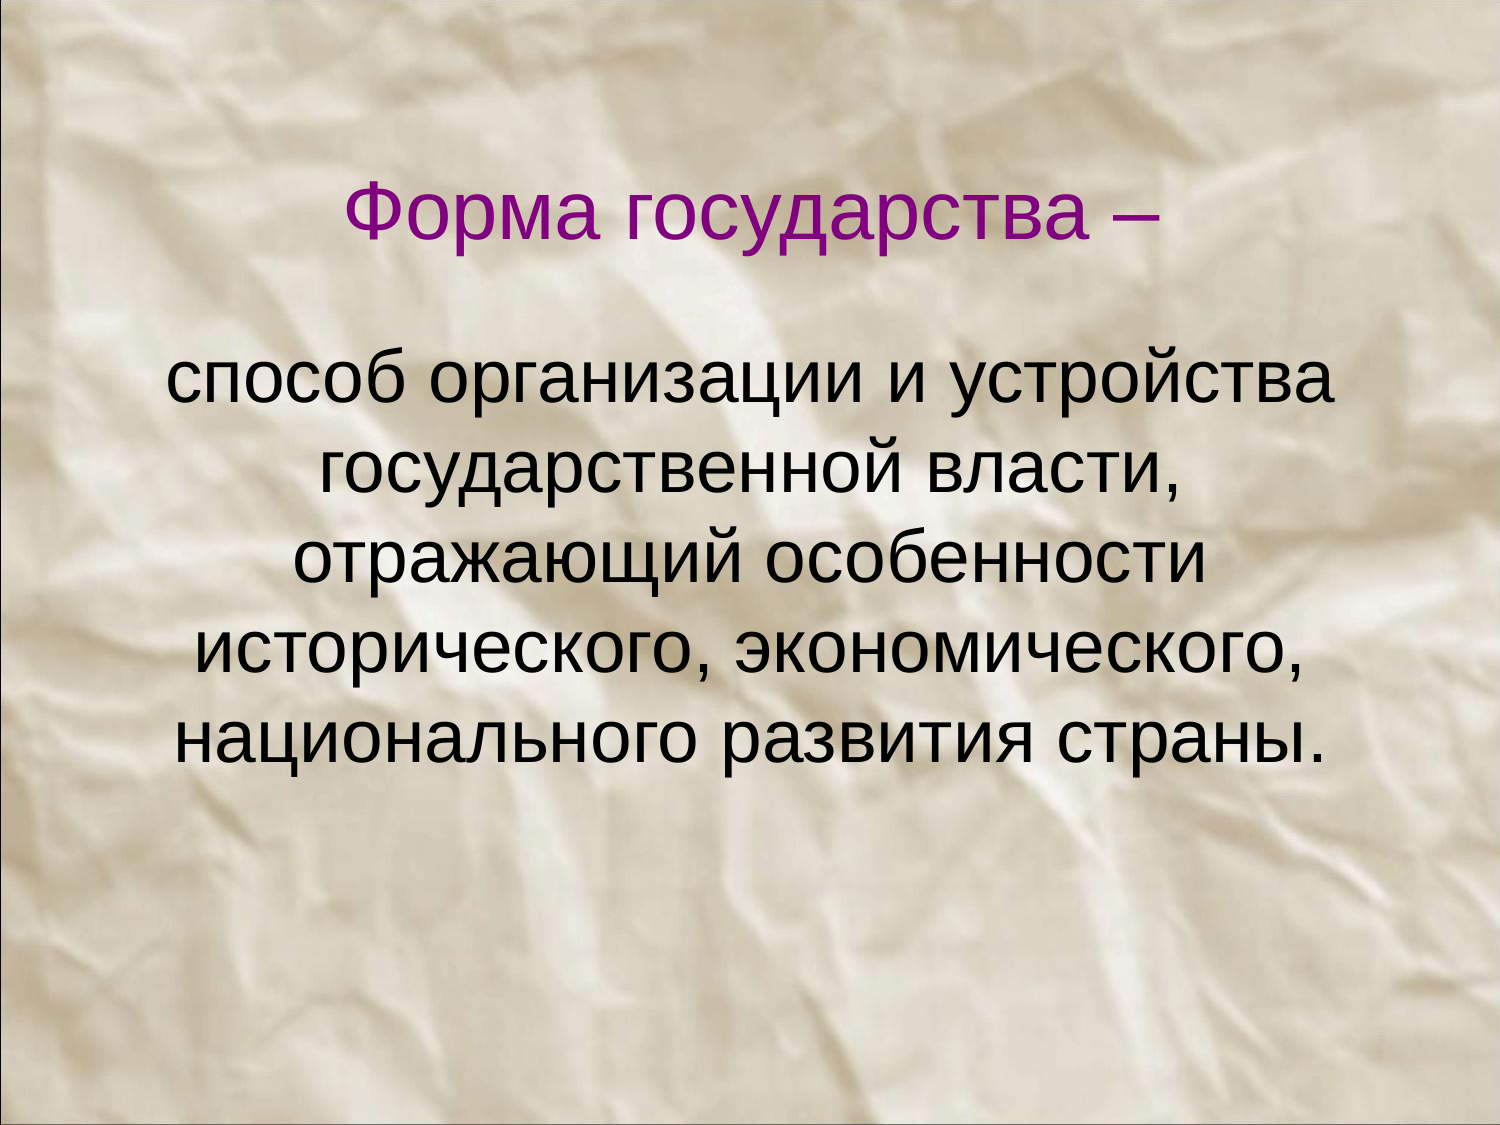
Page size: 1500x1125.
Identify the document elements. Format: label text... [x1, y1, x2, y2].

title способ организации и устройства государственной власти, отражающий особенности исторического, экономического, национального развития страны. [76, 278, 1426, 977]
picture [0, 0, 1500, 1125]
text_box Форма государства – [236, 148, 1265, 364]
